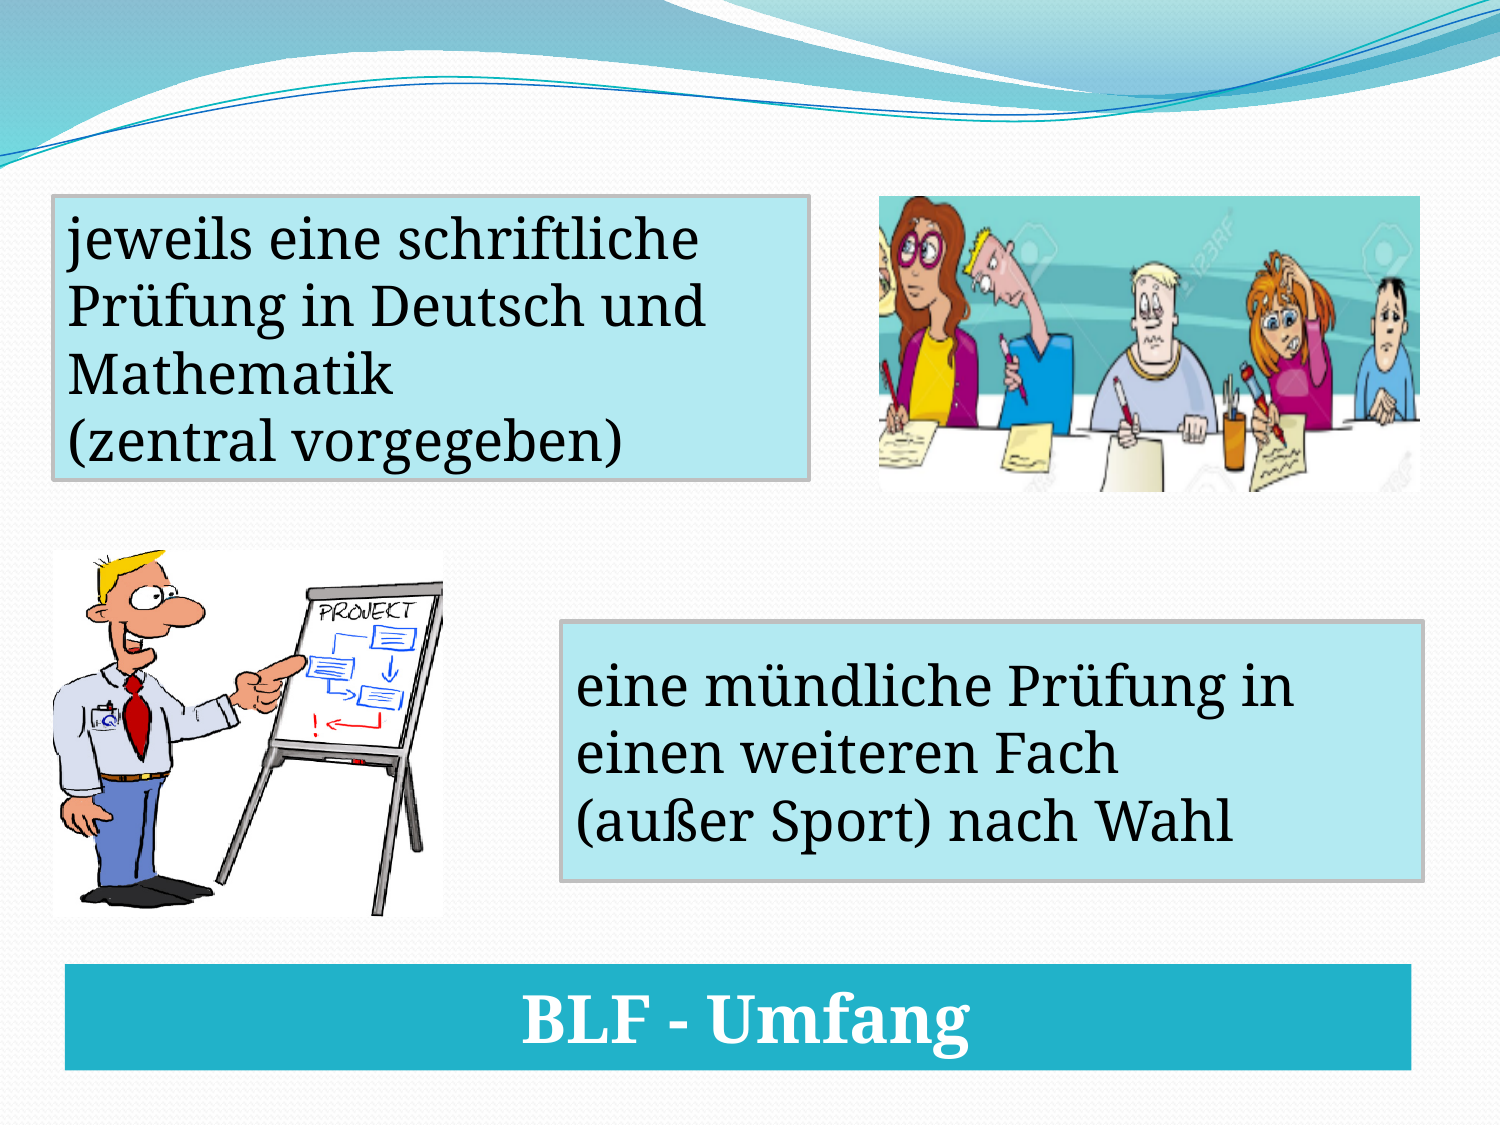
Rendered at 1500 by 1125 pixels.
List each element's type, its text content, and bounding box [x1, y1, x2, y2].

text_box eine mündliche Prüfung in einen weiteren Fach (außer Sport) nach Wahl [559, 619, 1425, 883]
picture [52, 550, 444, 918]
text_box BLF - Umfang [64, 964, 1412, 1071]
text_box jeweils eine schriftliche Prüfung in Deutsch und Mathematik (zentral vorgegeben) [51, 194, 811, 482]
picture [879, 196, 1420, 492]
